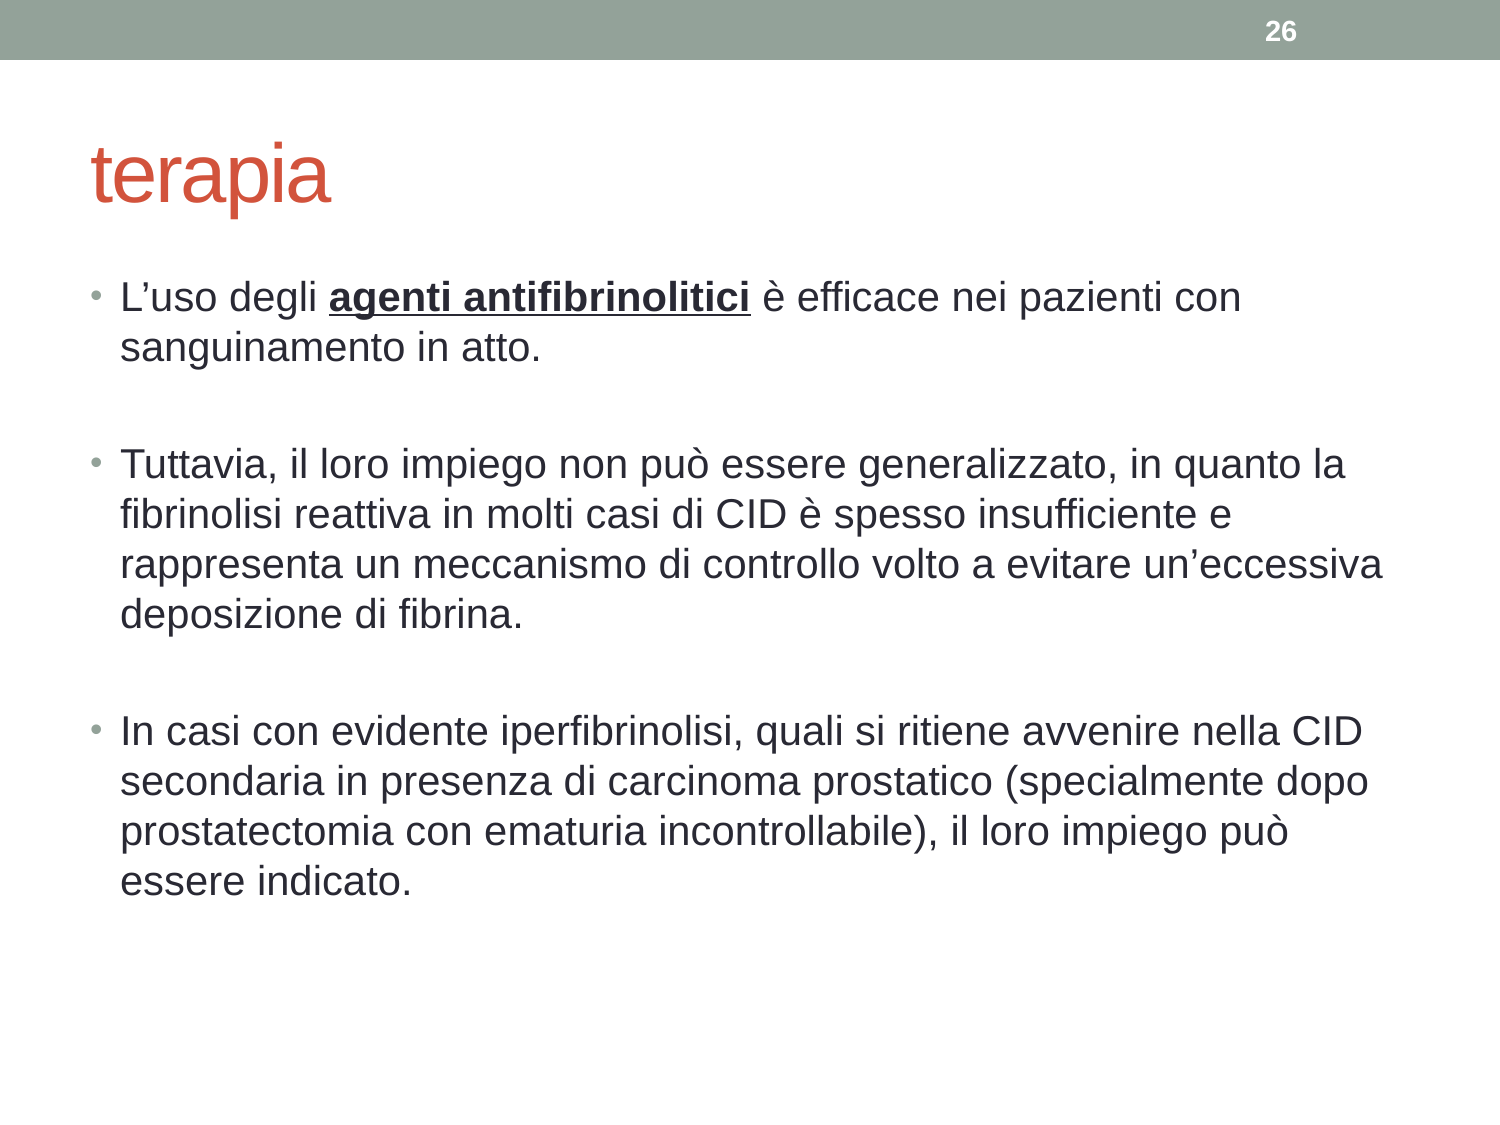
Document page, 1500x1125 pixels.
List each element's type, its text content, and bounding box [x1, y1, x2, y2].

slide_number 26 [1250, 3, 1425, 57]
list L’uso degli agenti antifibrinolitici è efficace nei pazienti con sanguinamento in atto. Tuttavia, il loro impiego non può essere generalizzato, in quanto la fibrinolisi reattiva in molti casi di CID è spesso insufficiente e rappresenta un meccanismo di controllo volto a evitare un’eccessiva deposizione di fibrina. In casi con evidente iperfibrinolisi, quali si ritiene avvenire nella CID secondaria in presenza di carcinoma prostatico (specialmente dopo prostatectomia con ematuria incontrollabile), il loro impiego può essere indicato. [75, 262, 1425, 1063]
title terapia [75, 87, 1425, 250]
